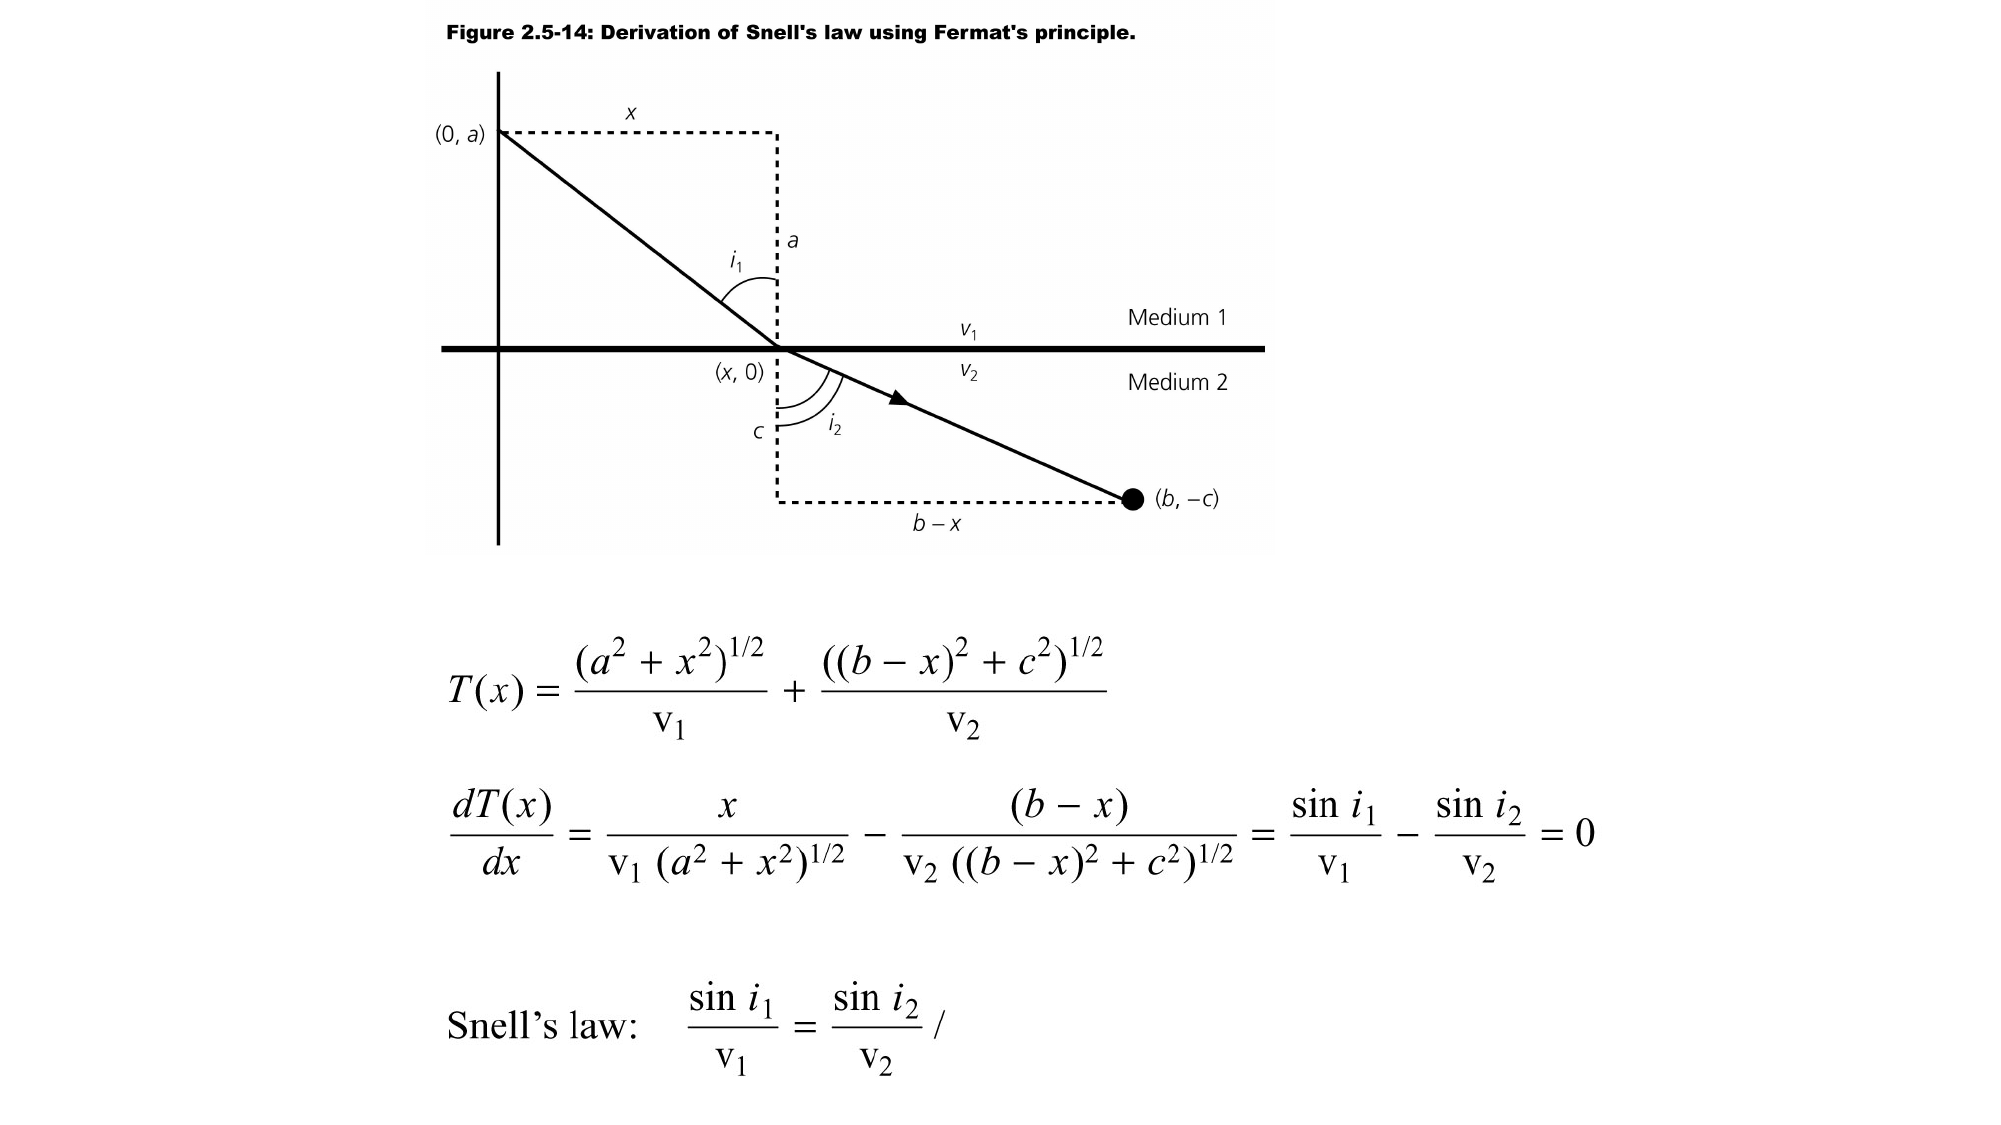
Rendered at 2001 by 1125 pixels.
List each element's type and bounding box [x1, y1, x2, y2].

picture [424, 602, 1625, 1104]
picture [424, 0, 1275, 555]
